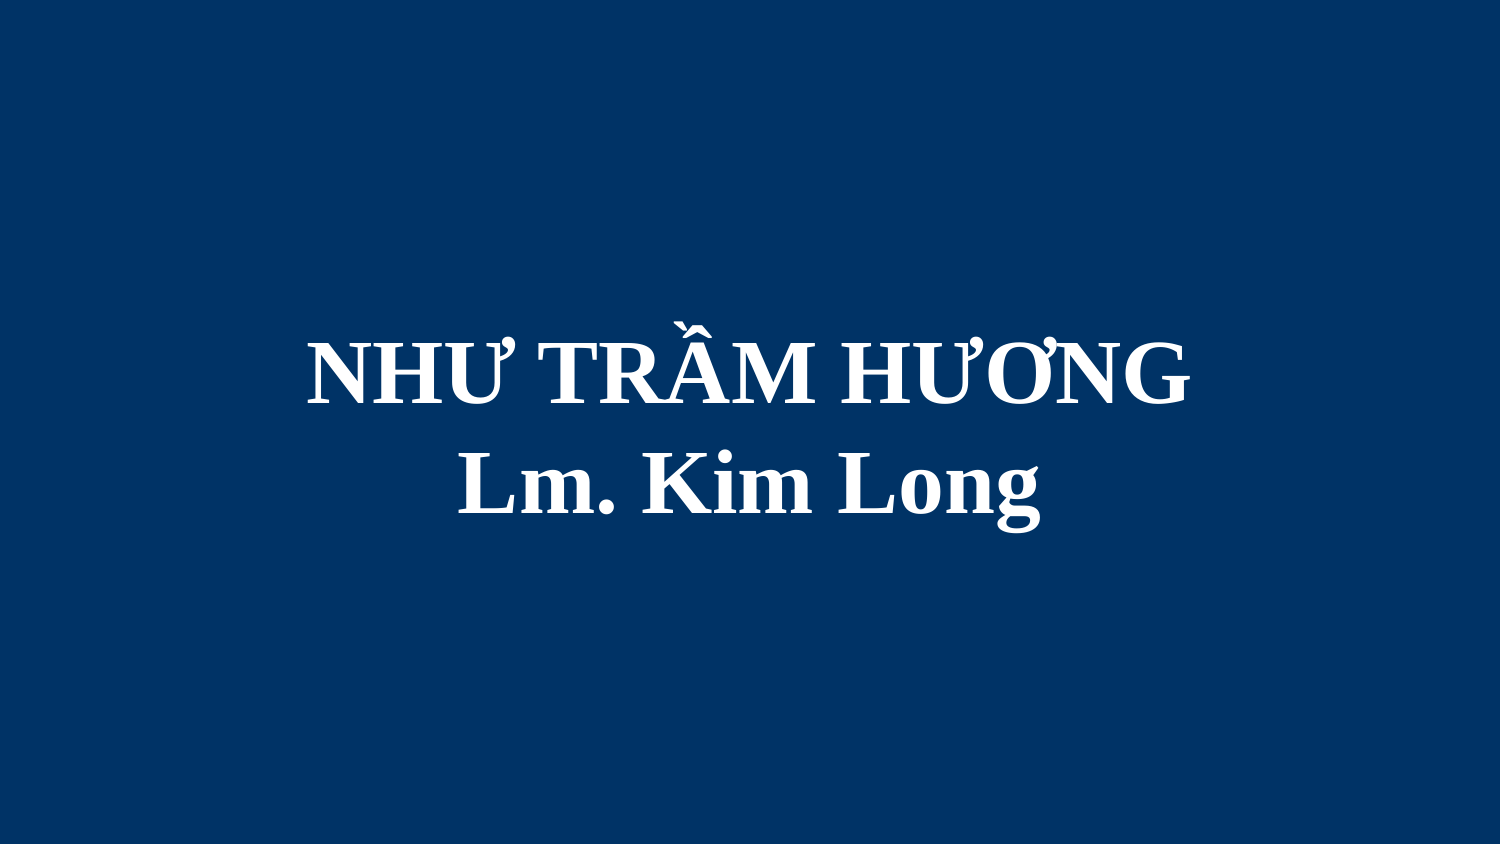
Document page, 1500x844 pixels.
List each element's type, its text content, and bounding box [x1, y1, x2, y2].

title NHƯ TRẦM HƯƠNG Lm. Kim Long [0, 0, 1500, 844]
